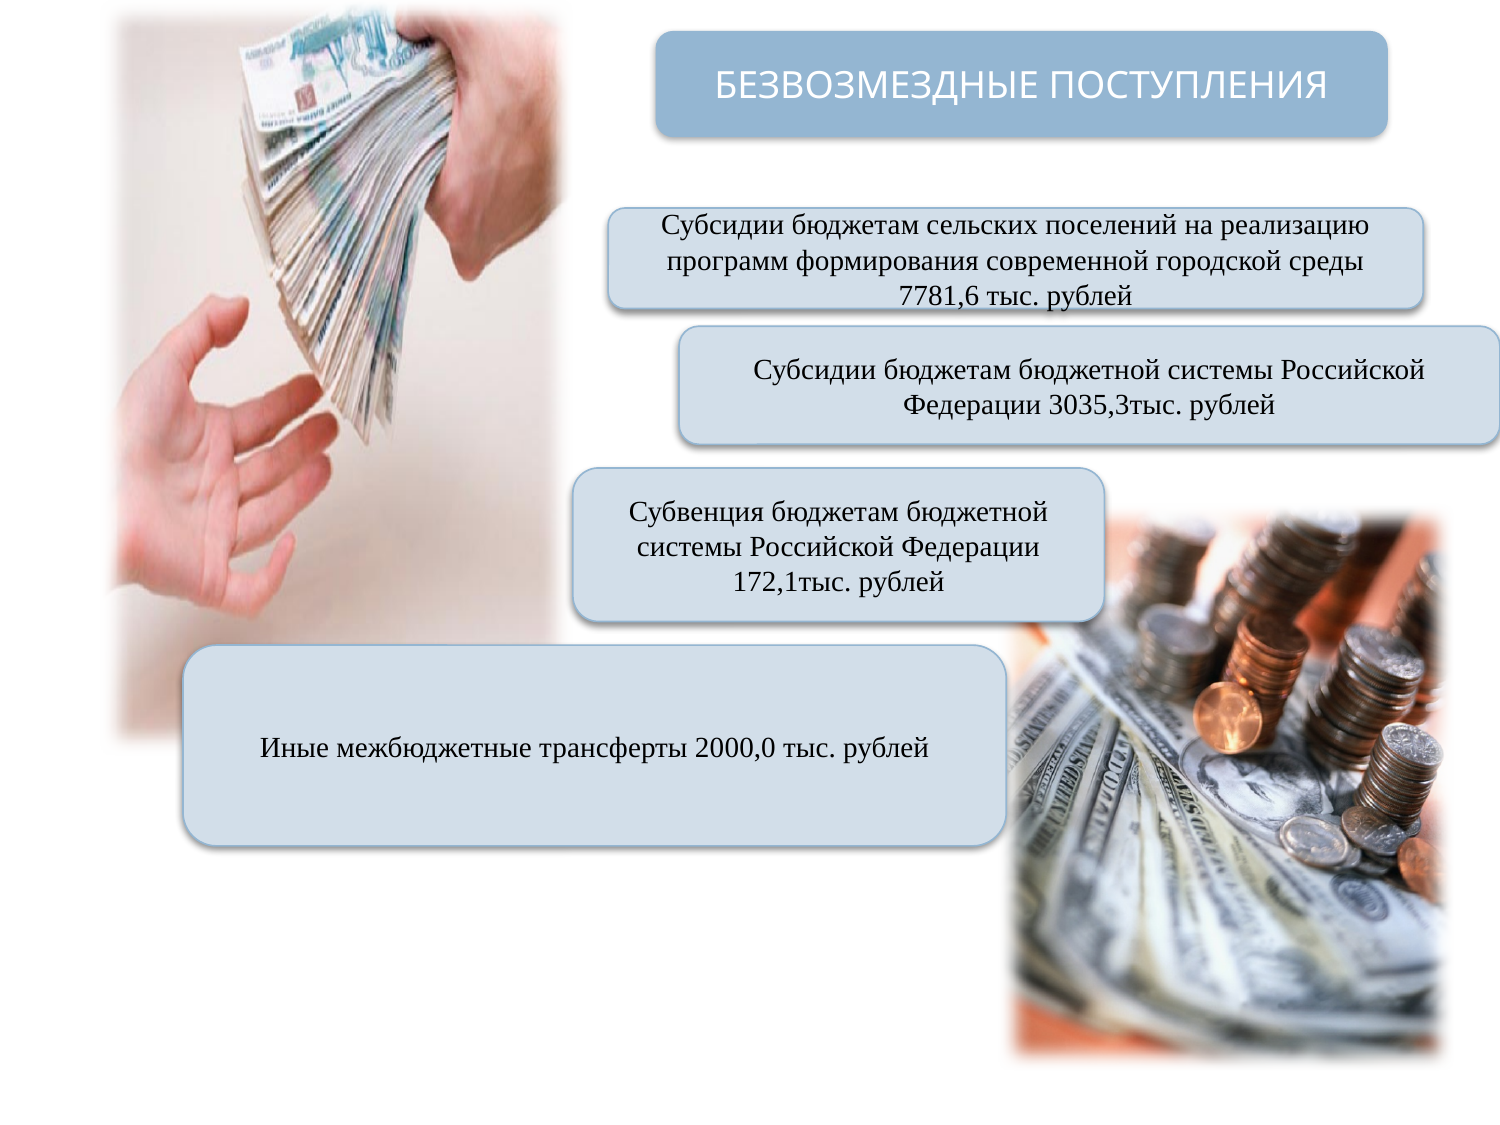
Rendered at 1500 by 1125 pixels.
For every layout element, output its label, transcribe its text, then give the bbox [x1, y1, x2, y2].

picture [997, 503, 1454, 1071]
text_box Субвенция бюджетам бюджетной системы Российской Федерации 172,1тыс. рублей [579, 467, 1106, 623]
text_box БЕЗВОЗМЕЗДНЫЕ ПОСТУПЛЕНИЯ [655, 30, 1388, 138]
text_box Субсидии бюджетам бюджетной системы Российской Федерации 3035,3тыс. рублей [678, 325, 1500, 446]
picture [100, 0, 574, 757]
text_box Иные межбюджетные трансферты 2000,0 тыс. рублей [182, 644, 991, 847]
text_box Субсидии бюджетам сельских поселений на реализацию программ формирования современной городской среды 7781,6 тыс. рублей [607, 207, 1425, 310]
